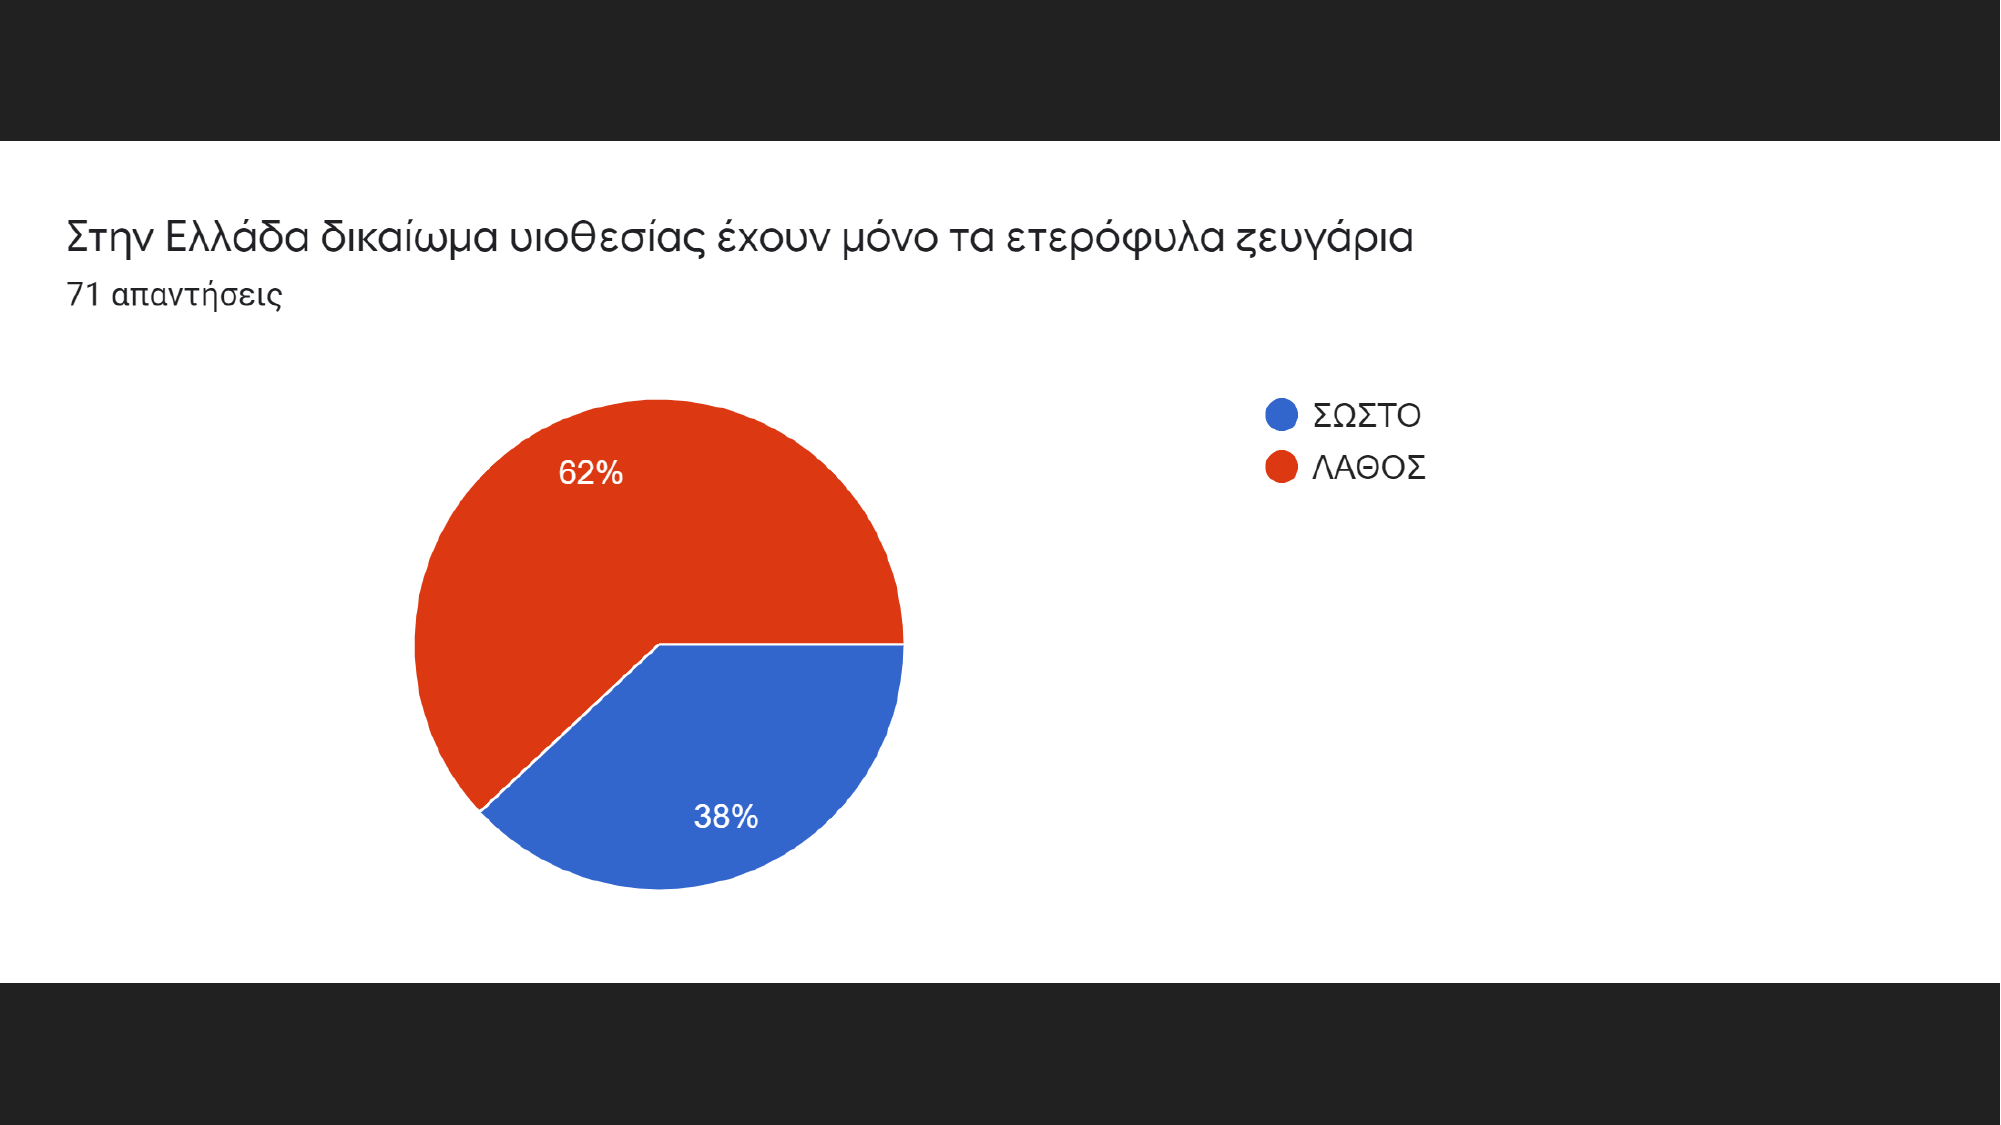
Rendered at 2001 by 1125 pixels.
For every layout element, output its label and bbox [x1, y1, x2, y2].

picture [0, 141, 2000, 984]
